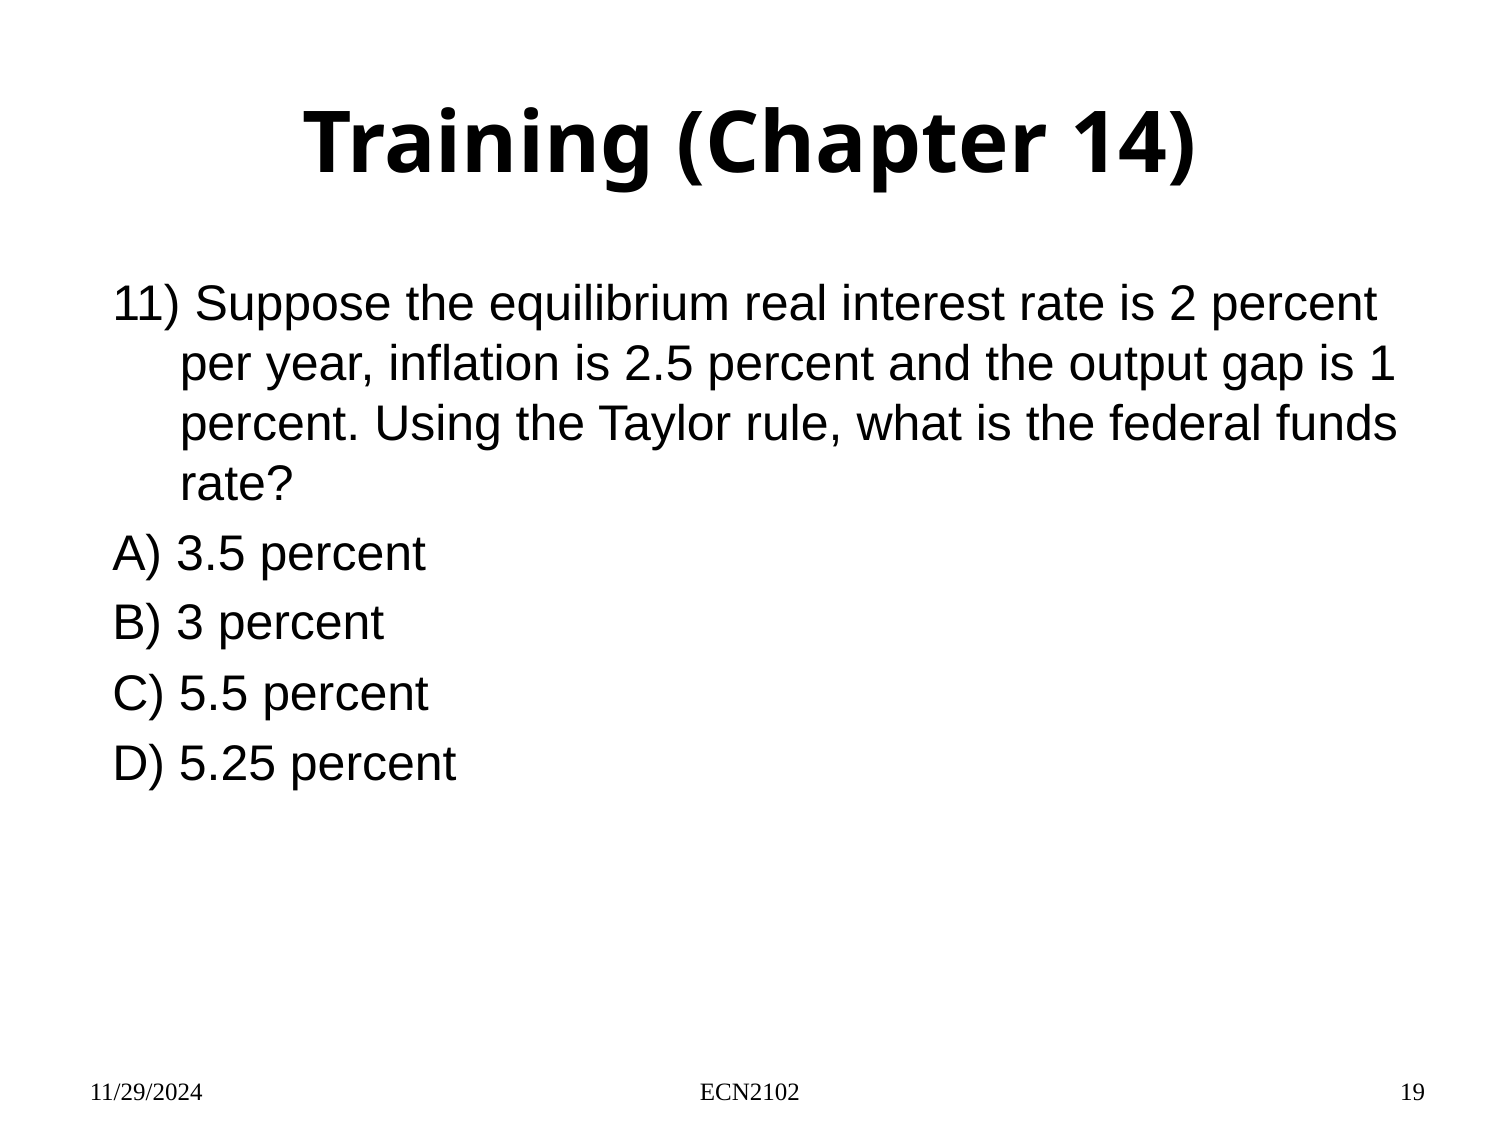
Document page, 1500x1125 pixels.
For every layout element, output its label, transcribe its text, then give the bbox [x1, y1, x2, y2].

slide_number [75, 1052, 425, 1113]
slide_number 19 [1299, 1052, 1425, 1113]
list 11) Suppose the equilibrium real interest rate is 2 percent per year, inflation is 2.5 percent and the output gap is 1 percent. Using the Taylor rule, what is the federal funds rate? A) 3.5 percent B) 3 percent C) 5.5 percent D) 5.25 percent [75, 262, 1425, 1035]
footer ECN2102 [512, 1052, 988, 1113]
title Training (Chapter 14) [75, 45, 1425, 233]
